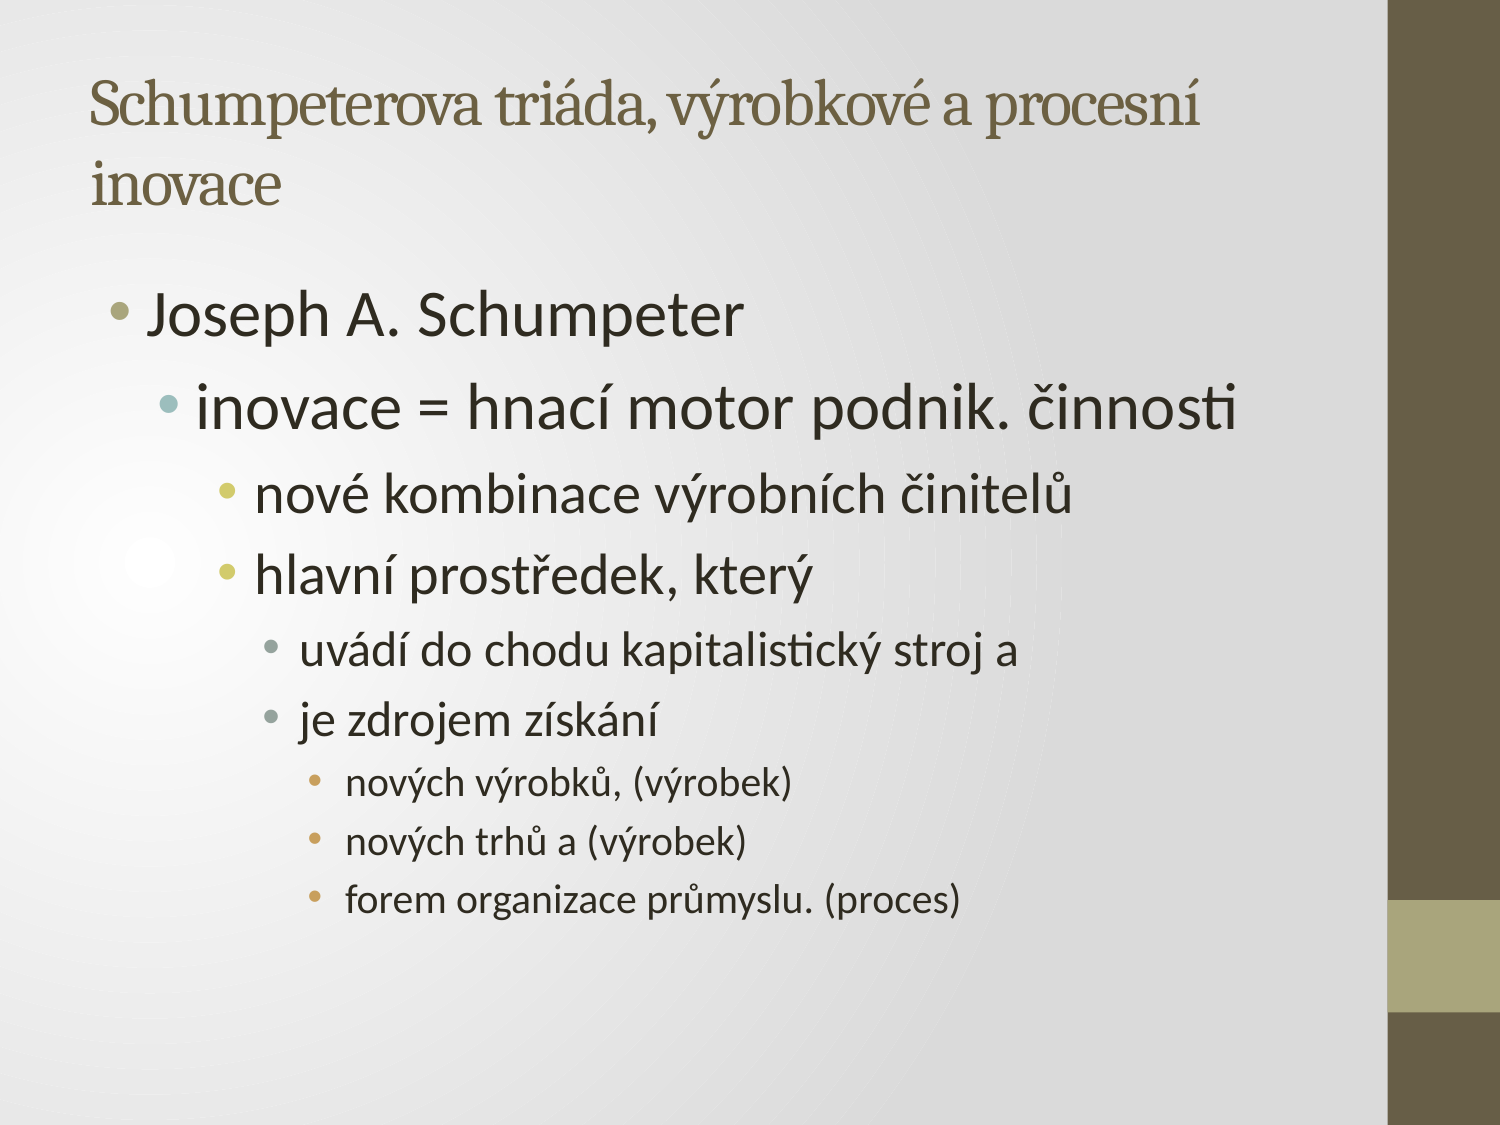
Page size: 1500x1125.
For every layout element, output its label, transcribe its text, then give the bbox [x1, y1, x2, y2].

list Joseph A. Schumpeter inovace = hnací motor podnik. činnosti nové kombinace výrobních činitelů hlavní prostředek, který uvádí do chodu kapitalistický stroj a je zdrojem získání nových výrobků, (výrobek) nových trhů a (výrobek) forem organizace průmyslu. (proces) [75, 262, 1325, 1050]
title Schumpeterova triáda, výrobkové a procesní inovace [75, 45, 1325, 233]
